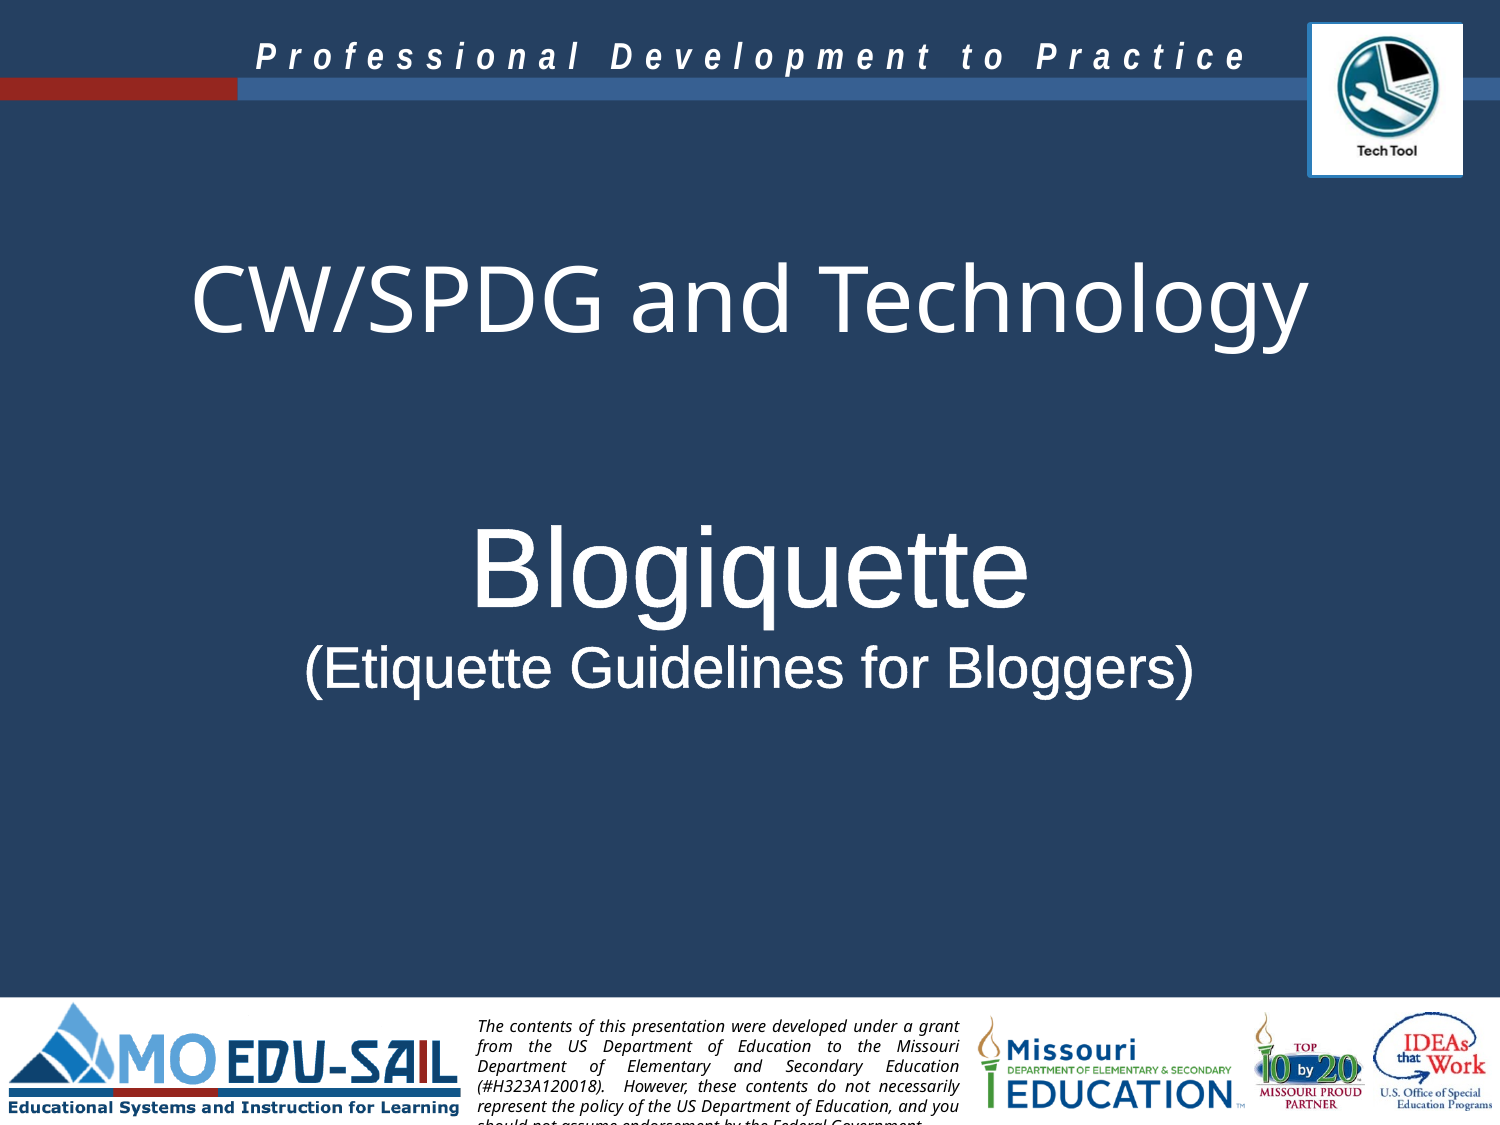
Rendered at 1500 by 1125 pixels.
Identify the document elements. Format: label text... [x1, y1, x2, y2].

picture [1254, 1012, 1365, 1111]
picture [1373, 1012, 1492, 1111]
text_box Blogiquette (Etiquette Guidelines for Bloggers) [288, 486, 1212, 707]
picture [1312, 24, 1463, 176]
picture [975, 1012, 1247, 1111]
picture [8, 998, 475, 1120]
title CW/SPDG and Technology [112, 174, 1388, 417]
